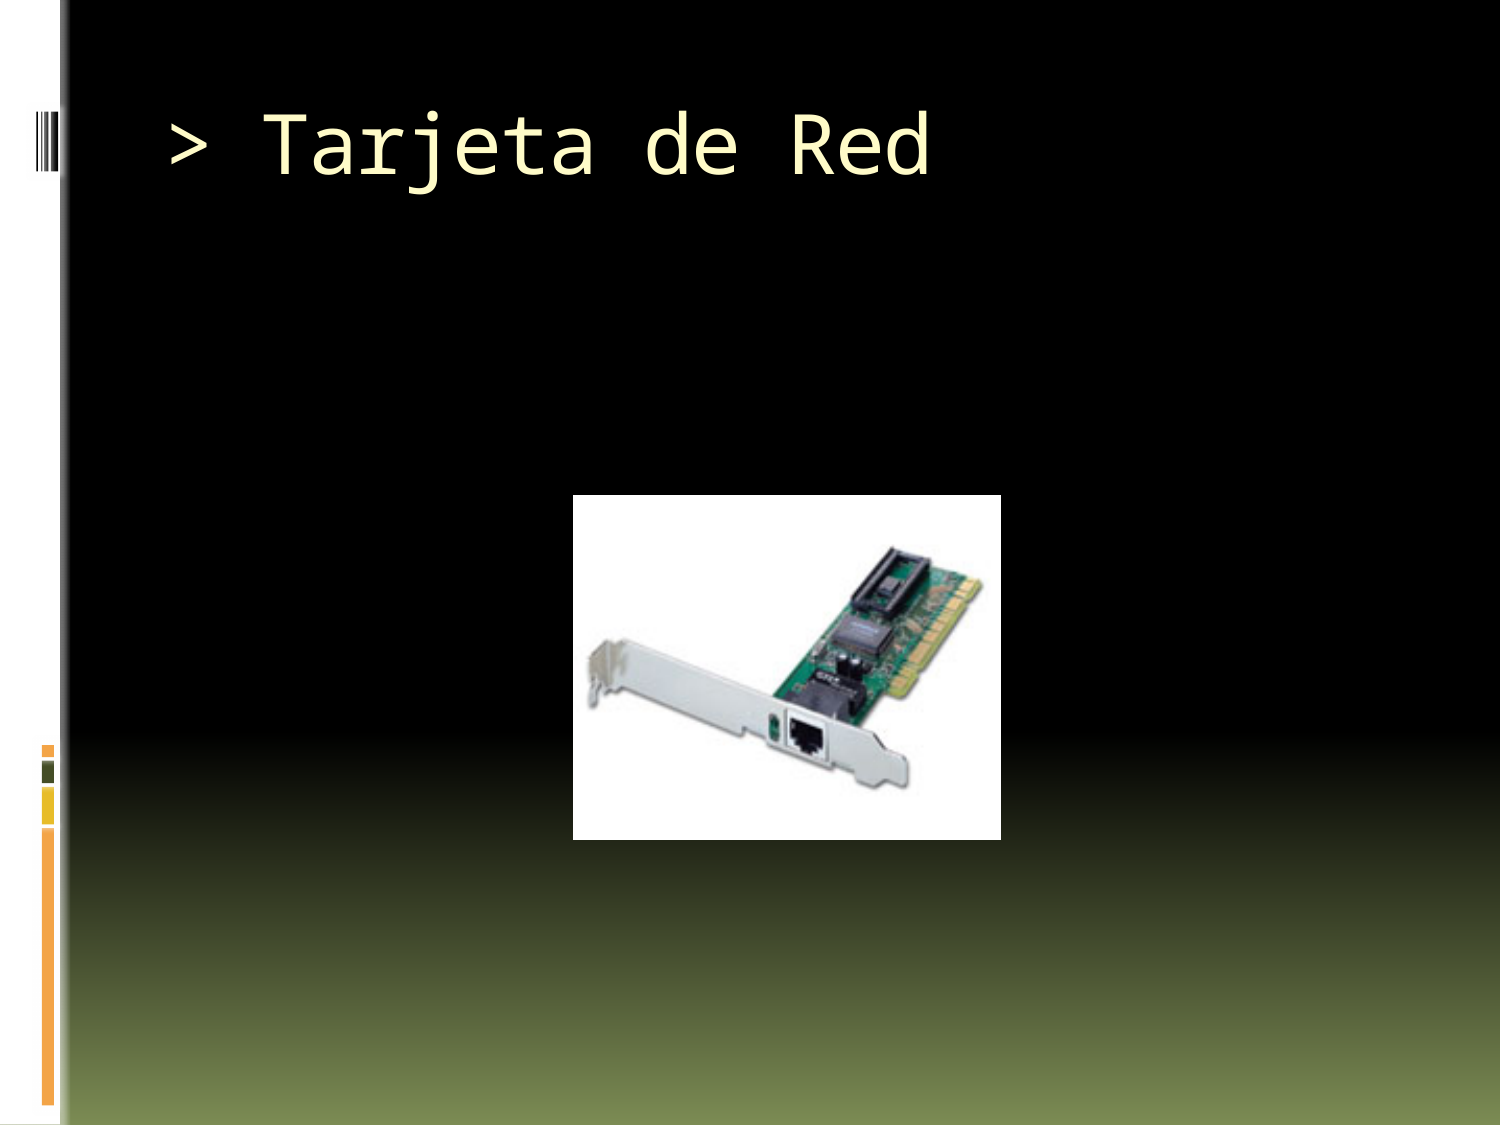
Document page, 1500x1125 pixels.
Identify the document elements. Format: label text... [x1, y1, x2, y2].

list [573, 495, 1002, 841]
title > Tarjeta de Red [150, 83, 1425, 234]
